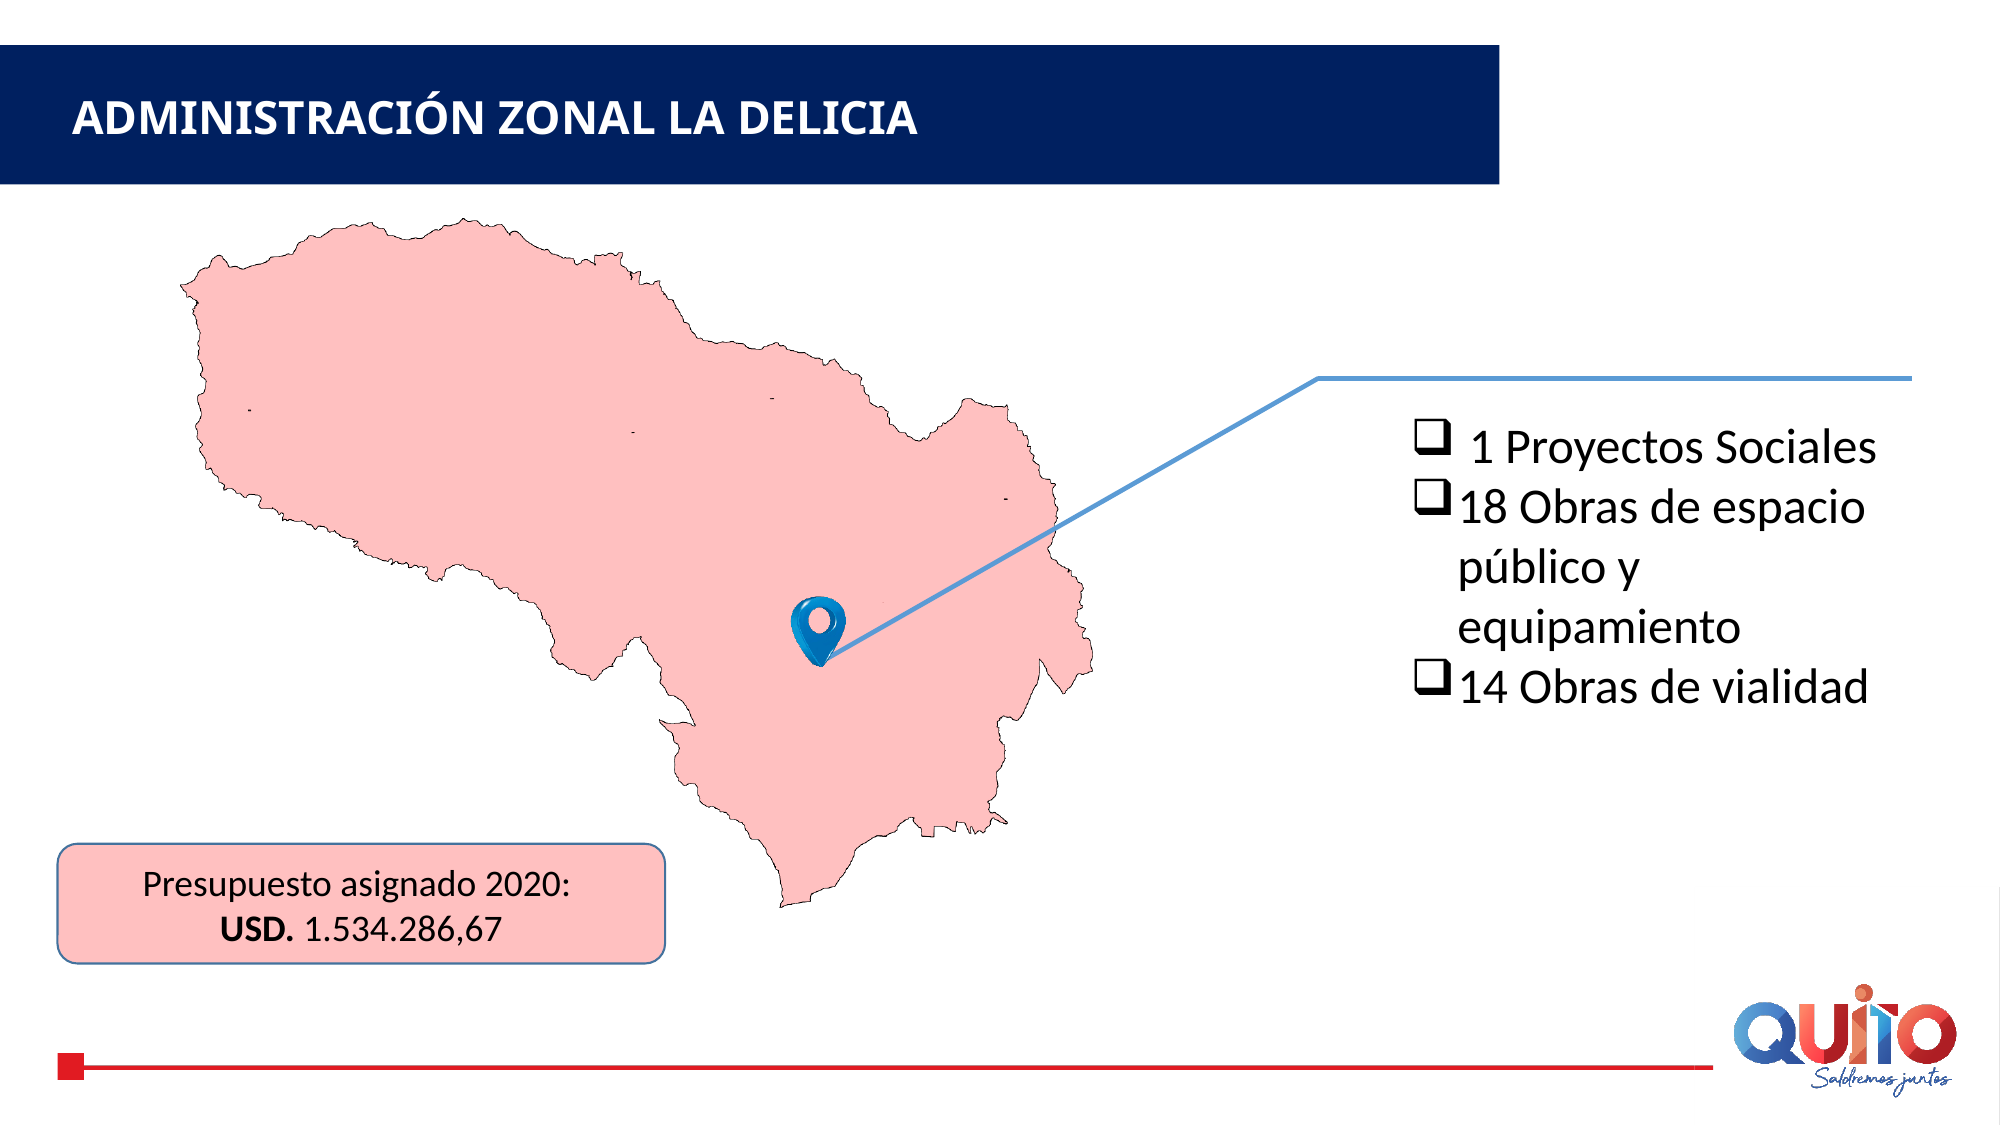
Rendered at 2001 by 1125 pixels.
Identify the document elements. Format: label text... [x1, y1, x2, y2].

title ADMINISTRACIÓN ZONAL LA DELICIA [57, 54, 1353, 185]
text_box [818, 378, 1913, 724]
text_box Presupuesto asignado 2020: USD. 1.534.286,67 [56, 842, 667, 965]
picture [180, 218, 1093, 908]
text_box [0, 44, 1500, 185]
picture [57, 886, 2000, 1125]
